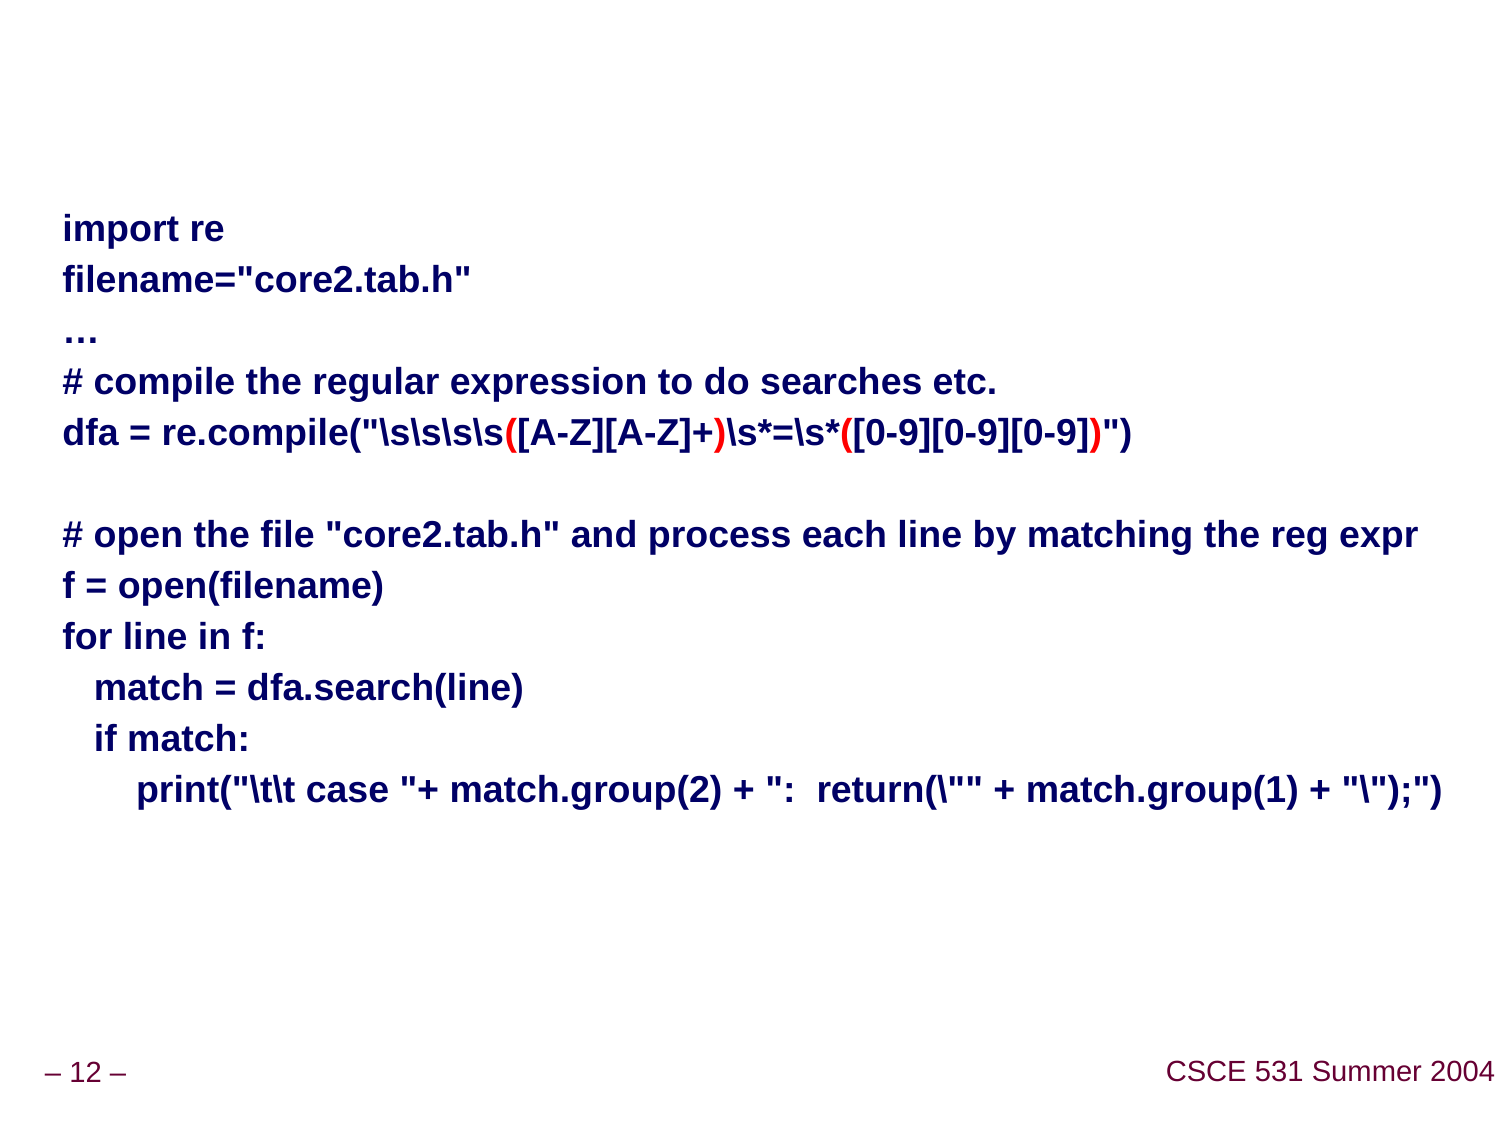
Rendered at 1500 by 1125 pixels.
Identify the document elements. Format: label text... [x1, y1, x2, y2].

list import re filename="core2.tab.h" … # compile the regular expression to do searches etc. dfa = re.compile("\s\s\s\s([A-Z][A-Z]+)\s*=\s*([0-9][0-9][0-9])") # open the file "core2.tab.h" and process each line by matching the reg expr f = open(filename) for line in f: match = dfa.search(line) if match: print("\t\t case "+ match.group(2) + ": return(\"" + match.group(1) + "\");") [47, 200, 1475, 1058]
